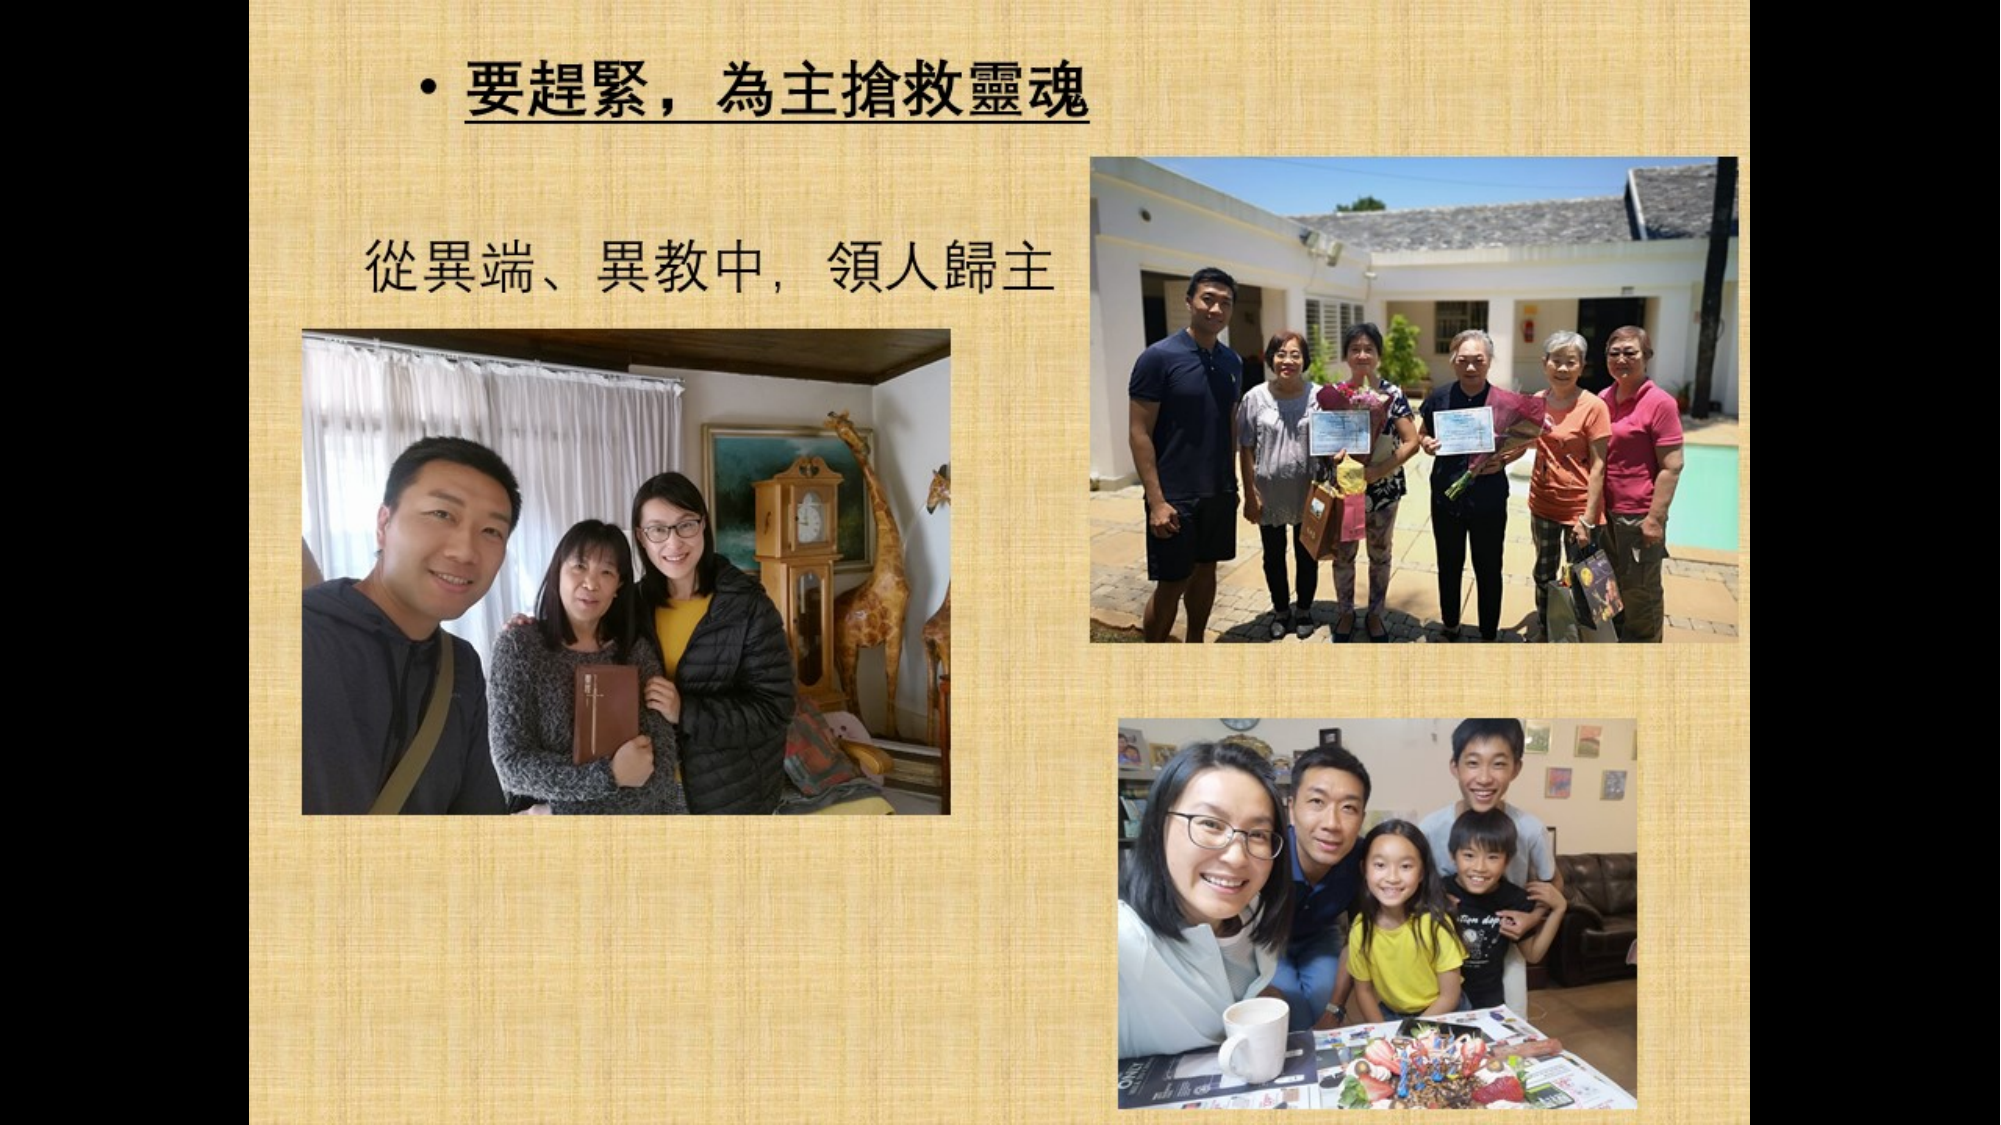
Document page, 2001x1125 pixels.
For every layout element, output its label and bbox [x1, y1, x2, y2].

picture [249, 0, 1750, 1125]
